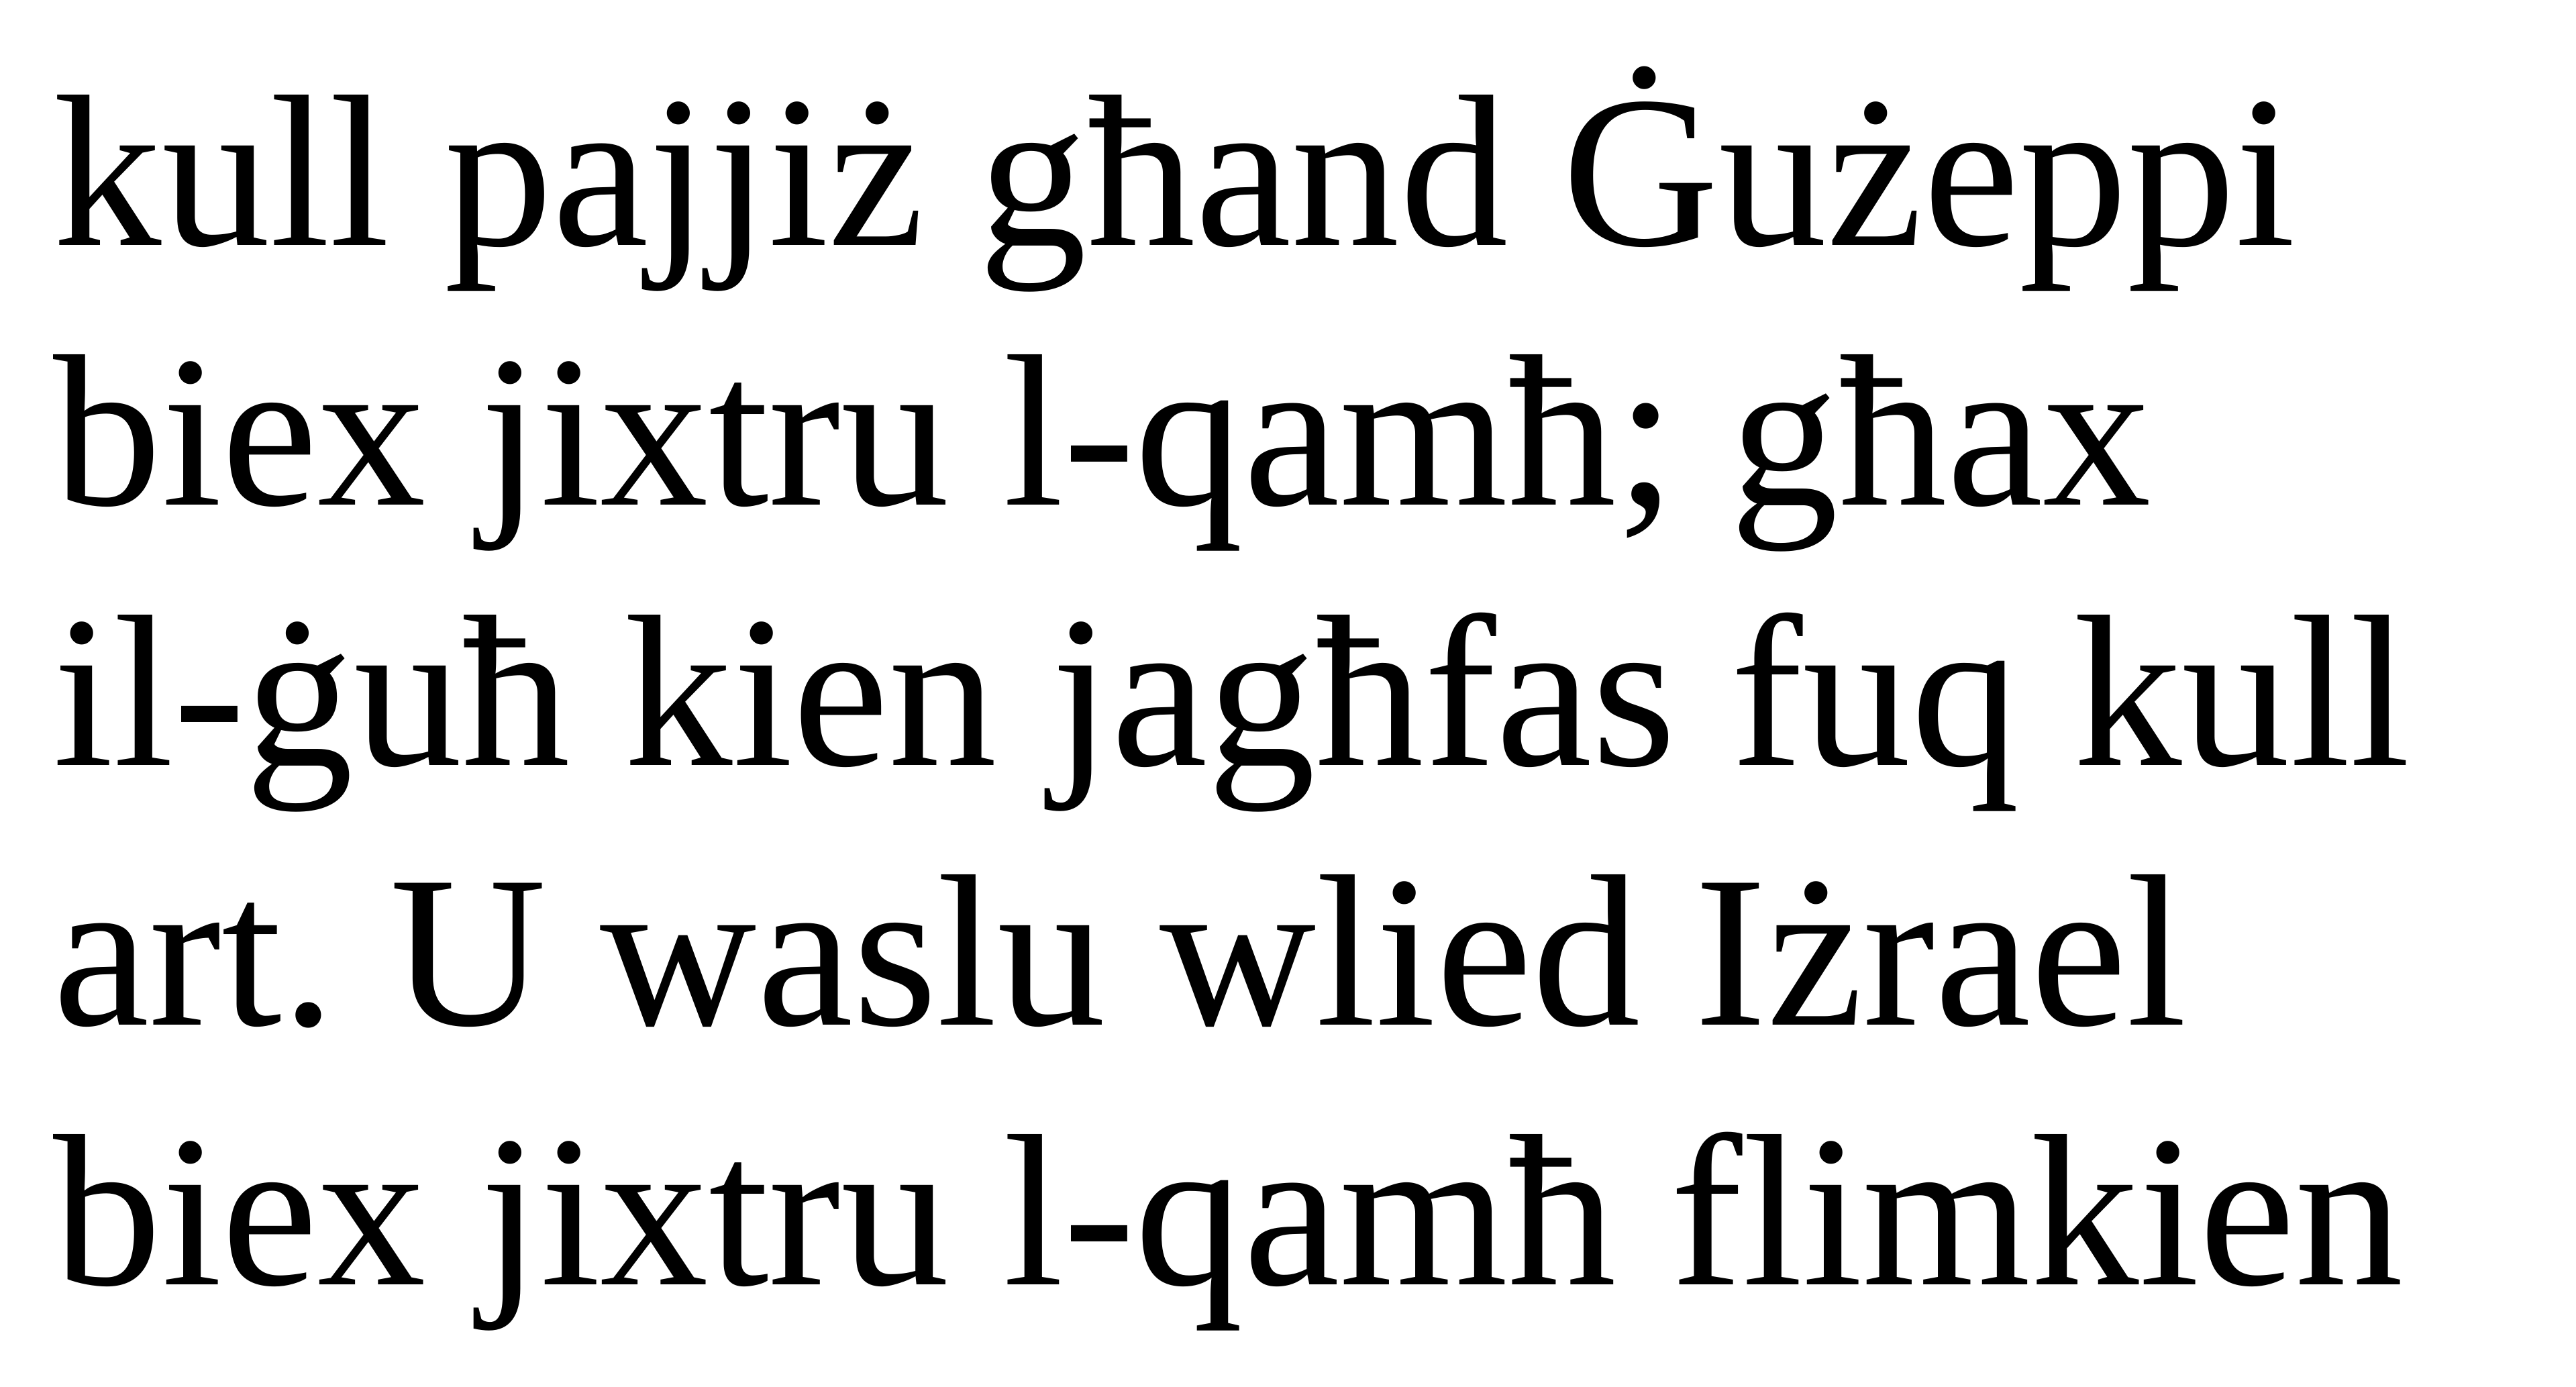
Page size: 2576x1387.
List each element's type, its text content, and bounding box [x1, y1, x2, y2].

list kull pajjiż għand Ġużeppi biex jixtru l-qamħ; għax il-ġuħ kien jagħfas fuq kull art. U waslu wlied Iżrael biex jixtru l-qamħ flimkien [43, 23, 2524, 1334]
